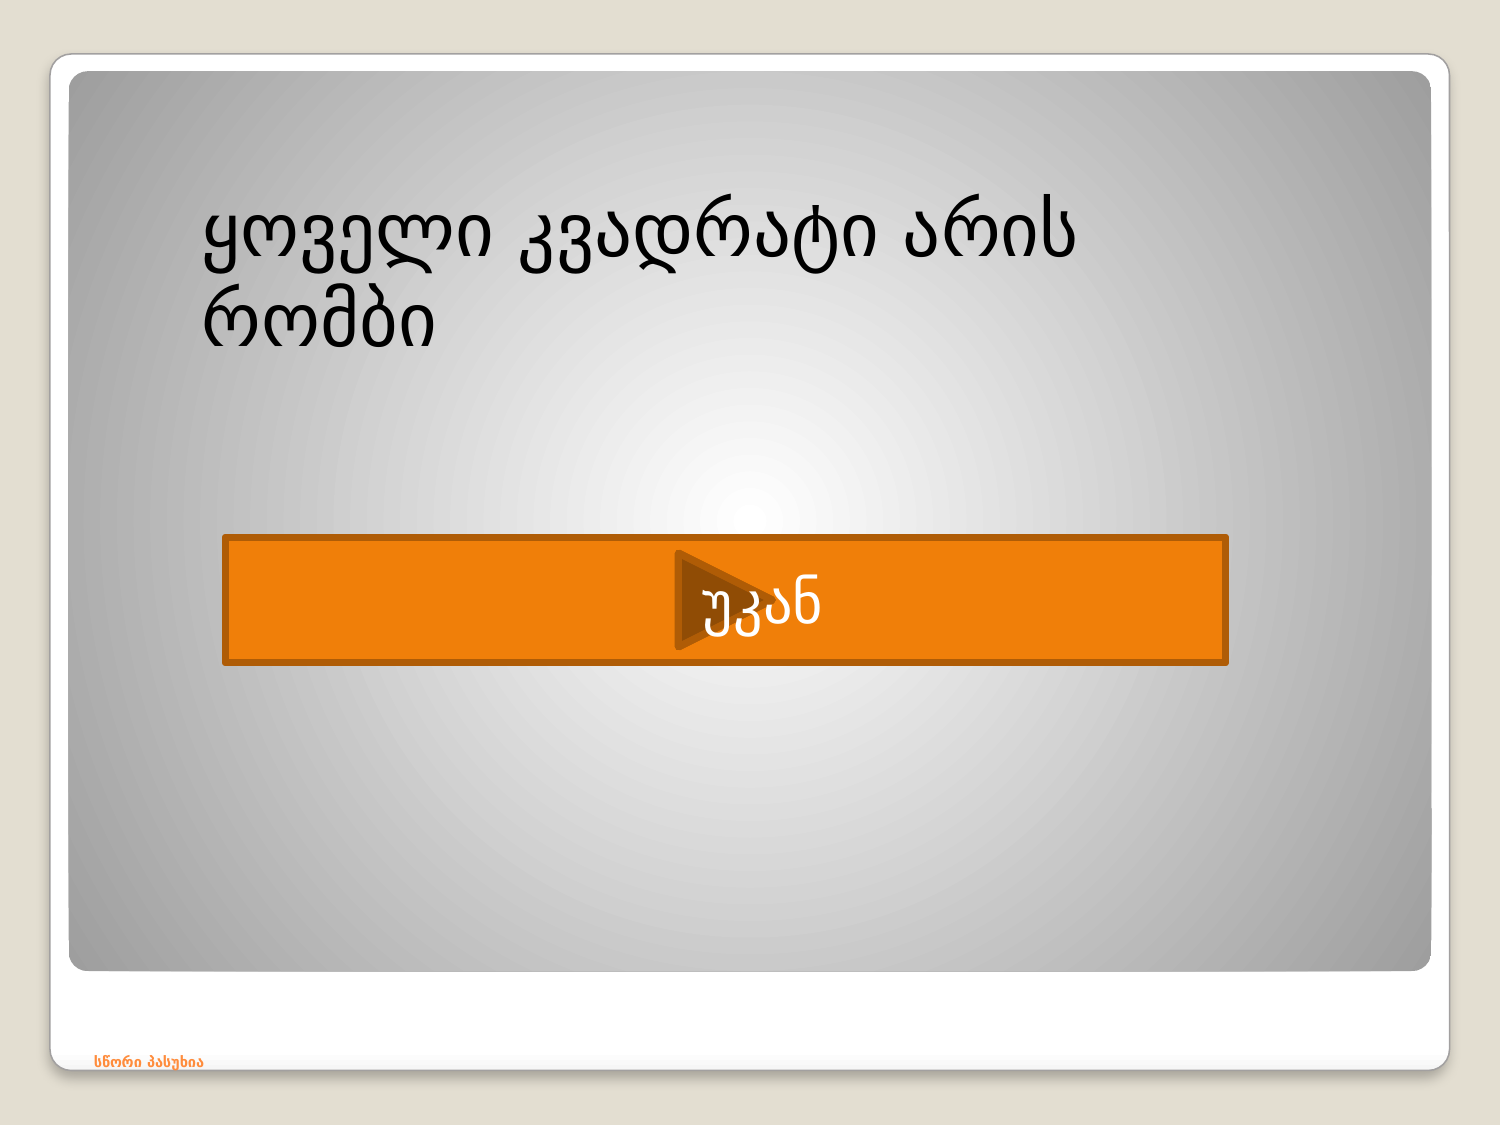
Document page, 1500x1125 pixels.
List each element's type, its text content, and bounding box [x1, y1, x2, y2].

text_box ყოველი კვადრატი არის რომბი [186, 173, 1314, 369]
title სწორი პასუხია [78, 973, 1422, 1078]
text_box უკან [225, 537, 1226, 663]
